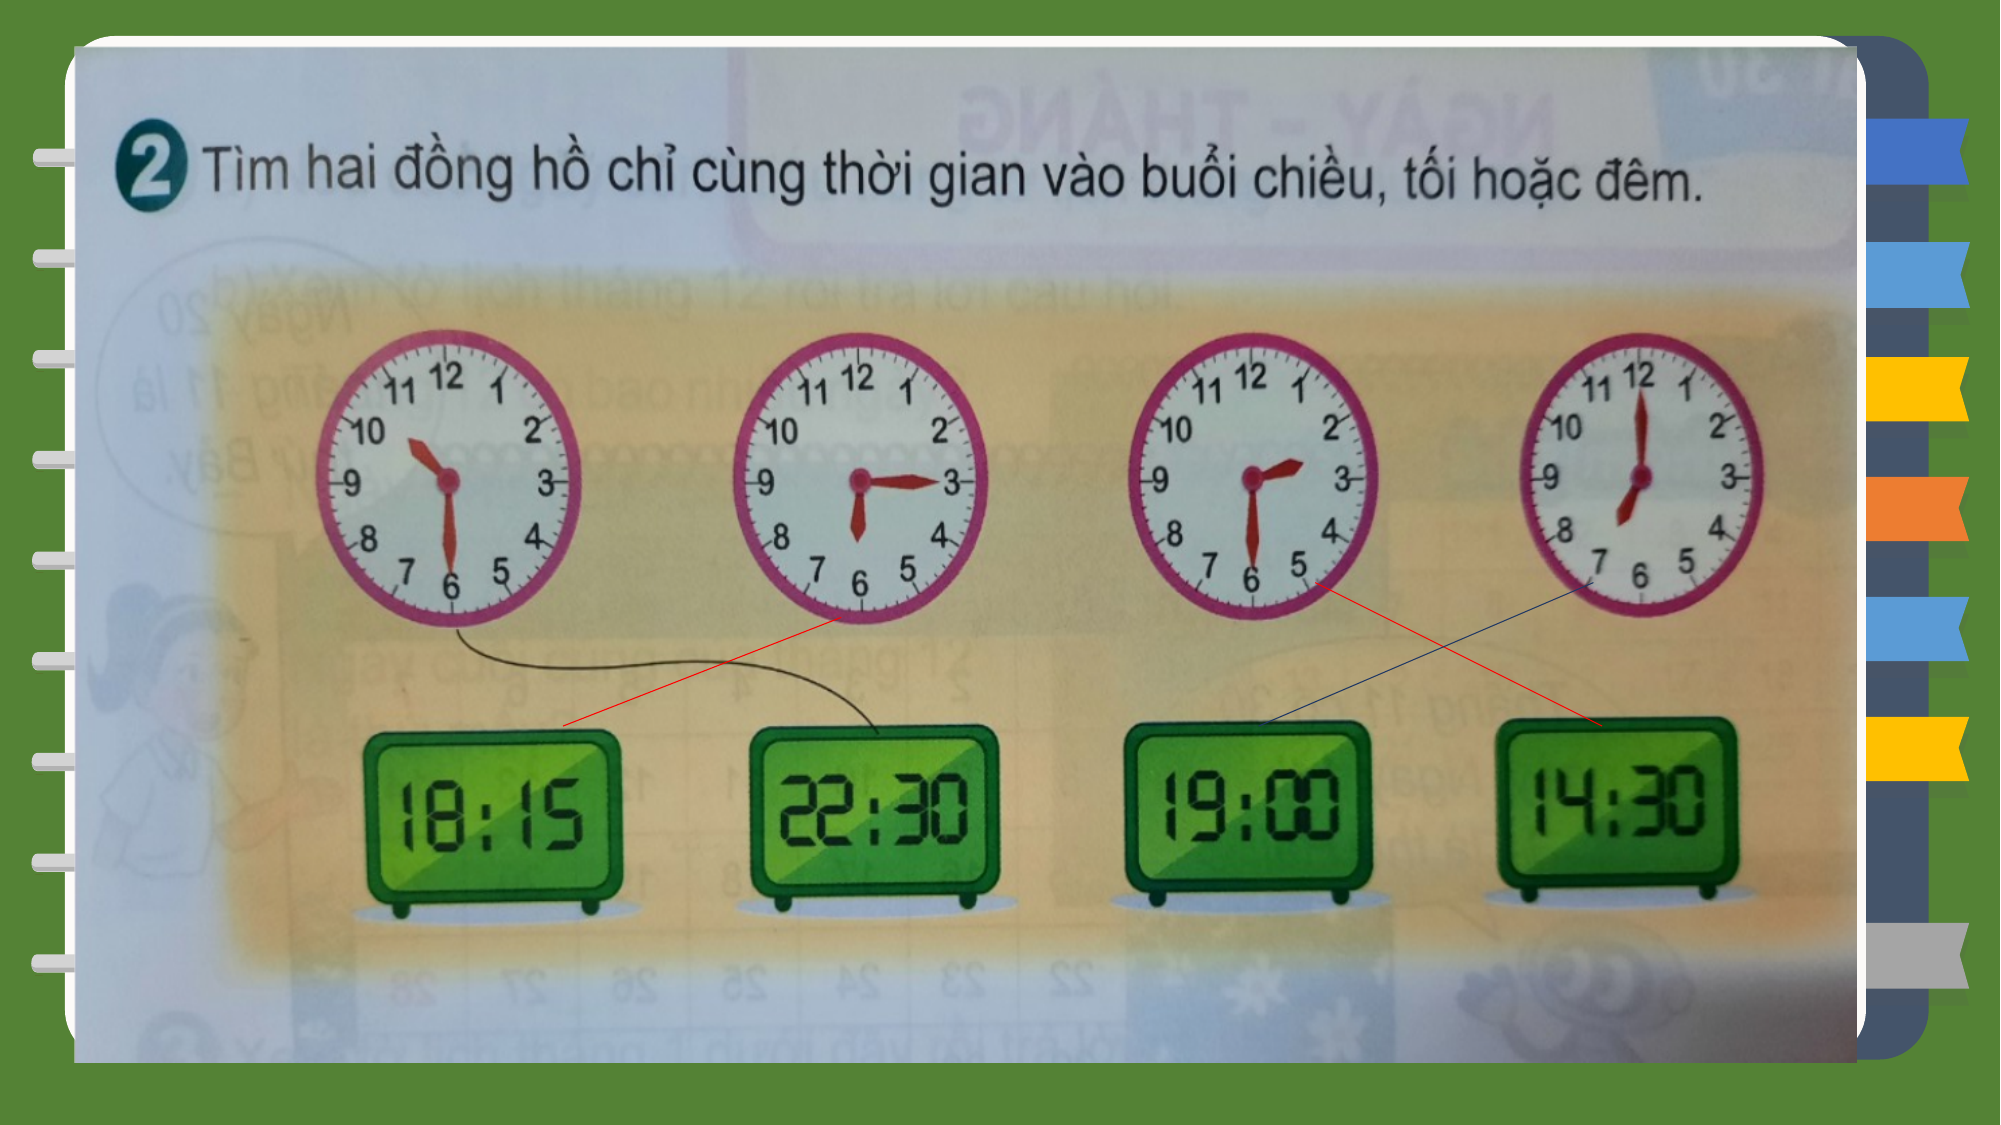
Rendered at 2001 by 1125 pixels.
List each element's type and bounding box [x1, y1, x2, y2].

text_box [1258, 582, 1594, 727]
text_box [1594, 582, 1603, 727]
picture [76, 0, 1857, 1125]
text_box [562, 617, 842, 727]
